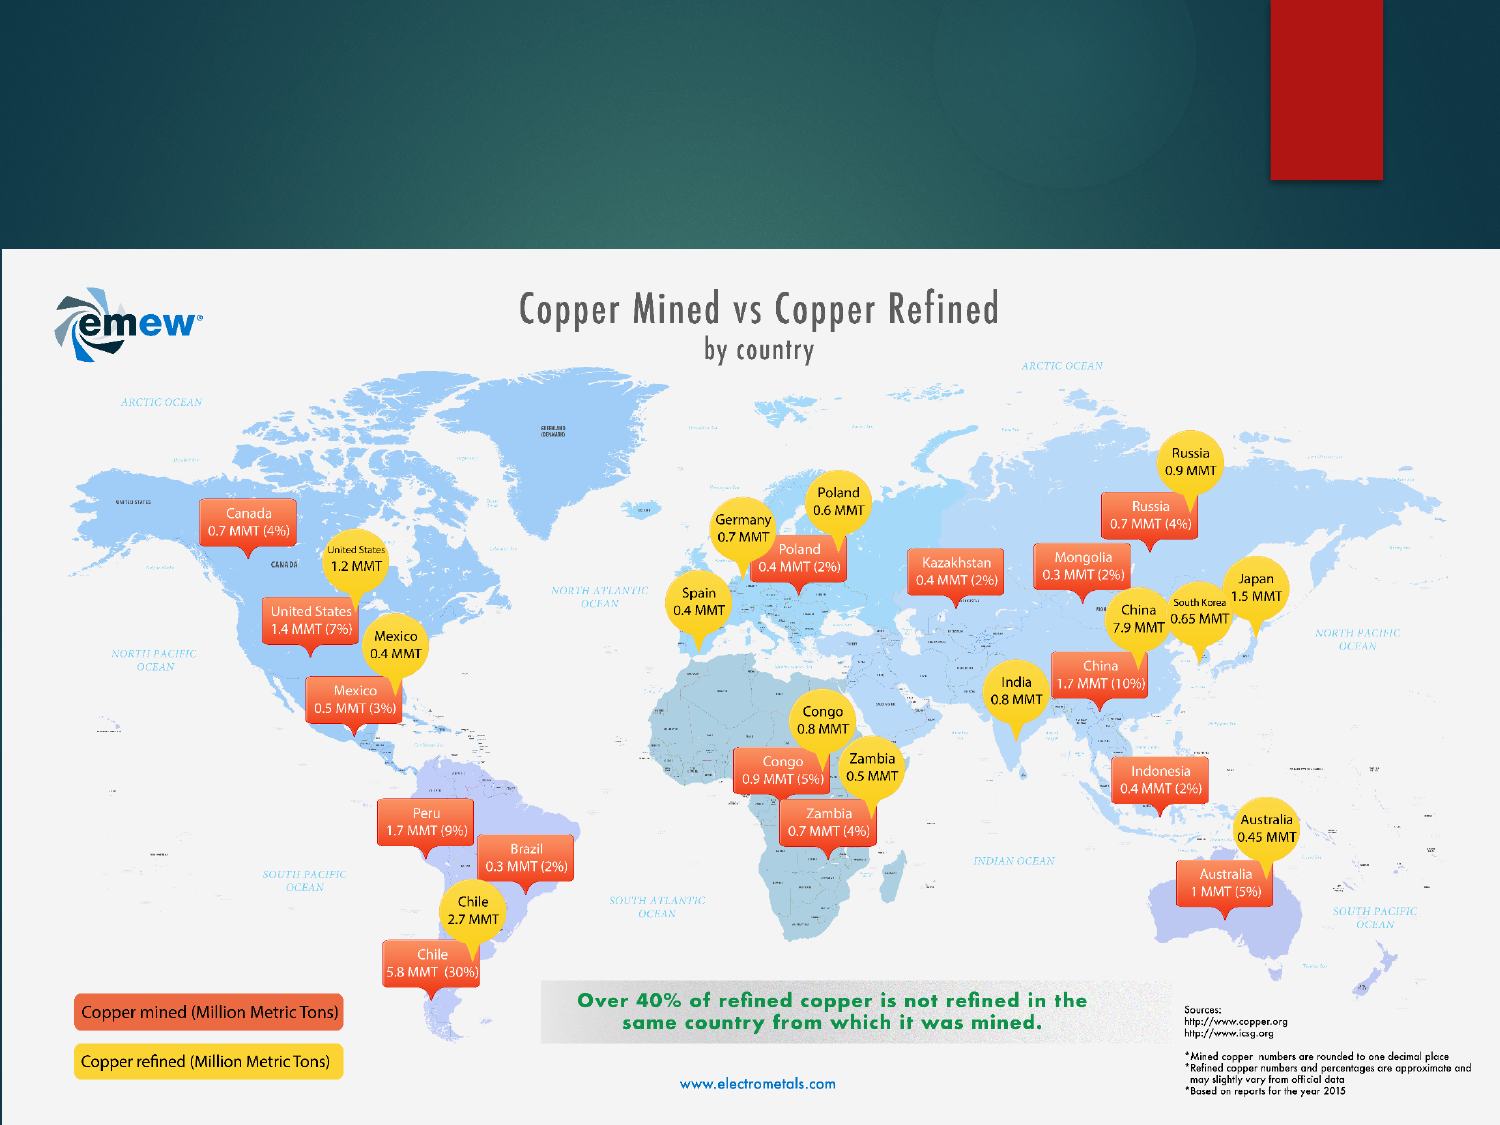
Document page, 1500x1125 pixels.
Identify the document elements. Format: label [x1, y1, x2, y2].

list [1, 249, 1500, 1125]
